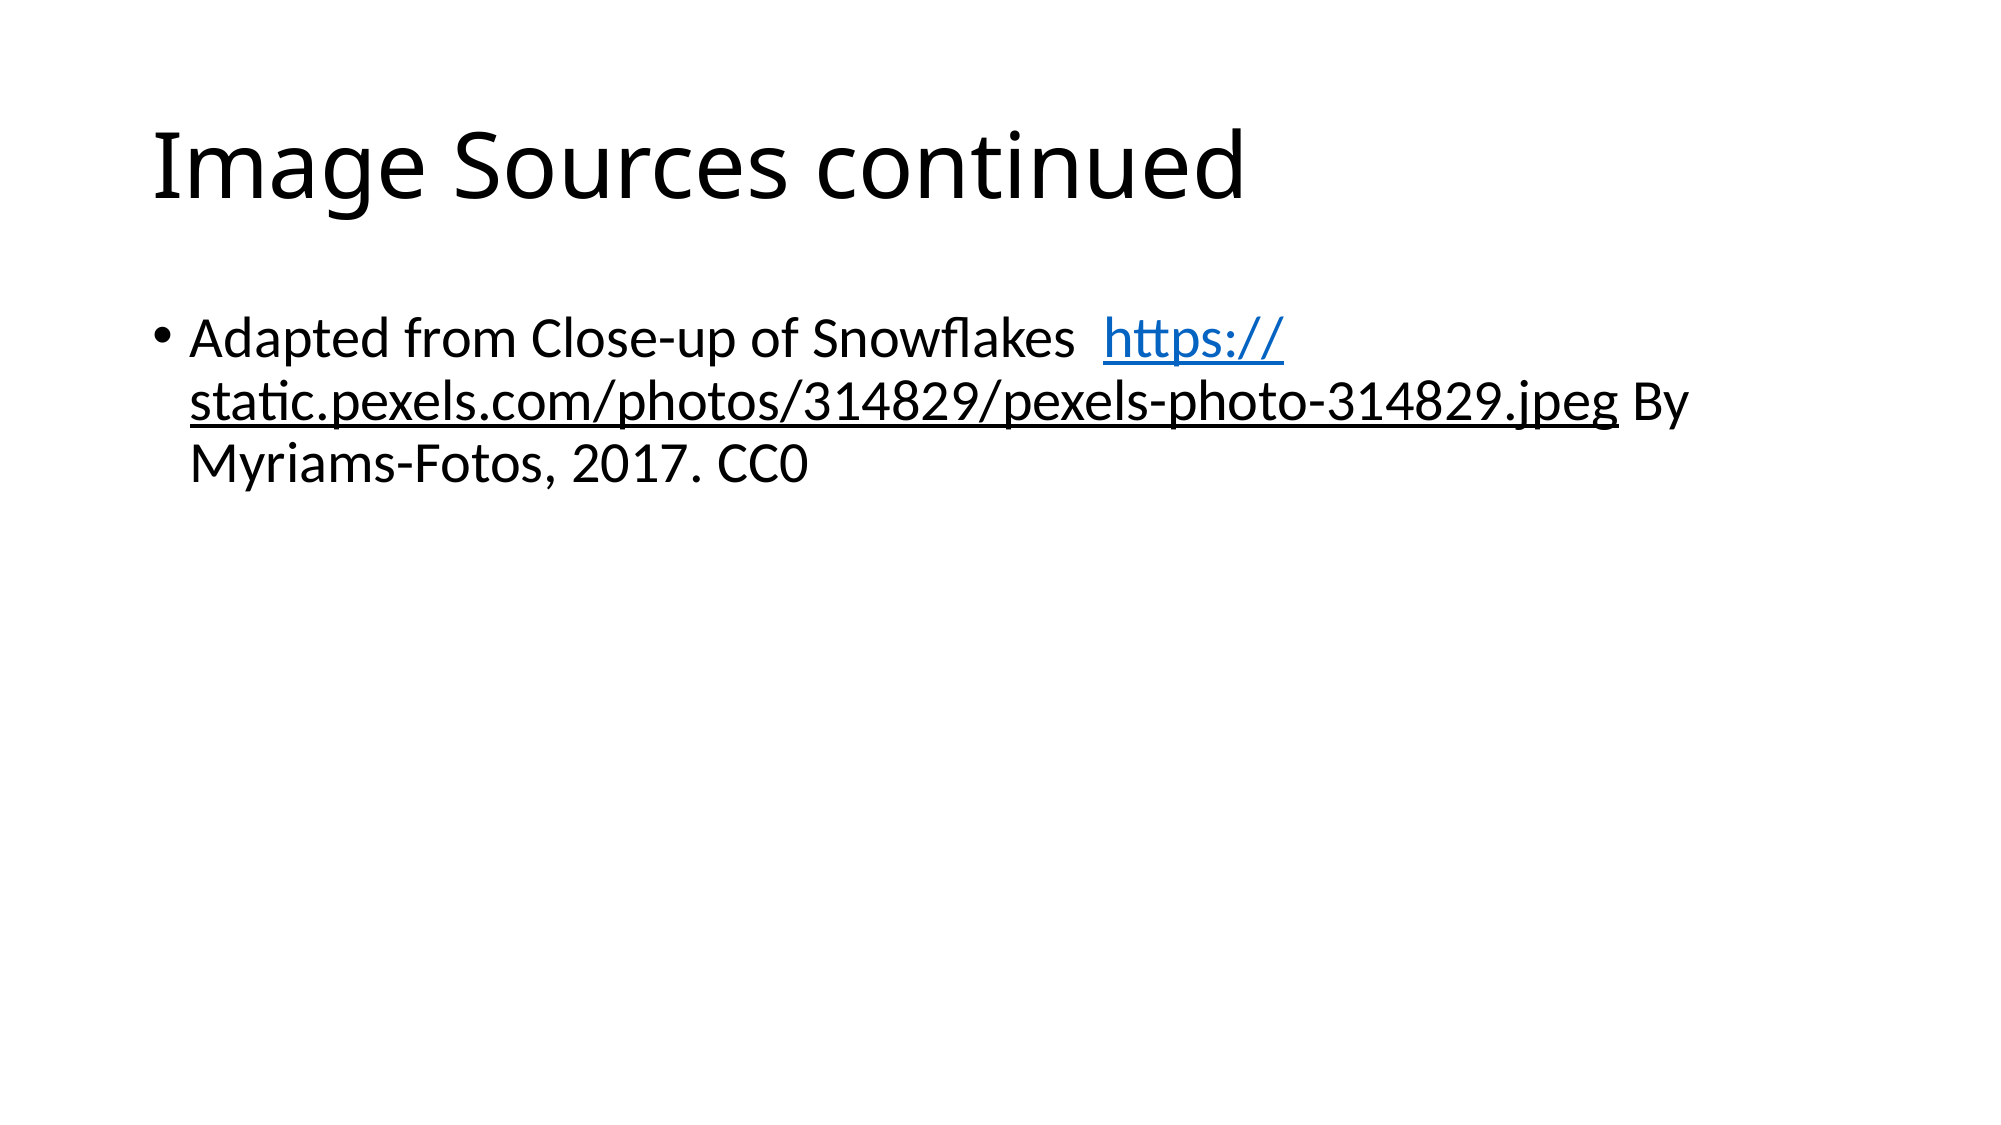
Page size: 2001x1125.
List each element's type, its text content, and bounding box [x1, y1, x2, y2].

list Adapted from Close-up of Snowflakes https://static.pexels.com/photos/314829/pexels-photo-314829.jpeg By Myriams-Fotos, 2017. CC0 [137, 299, 1863, 1014]
title Image Sources continued [137, 59, 1863, 278]
